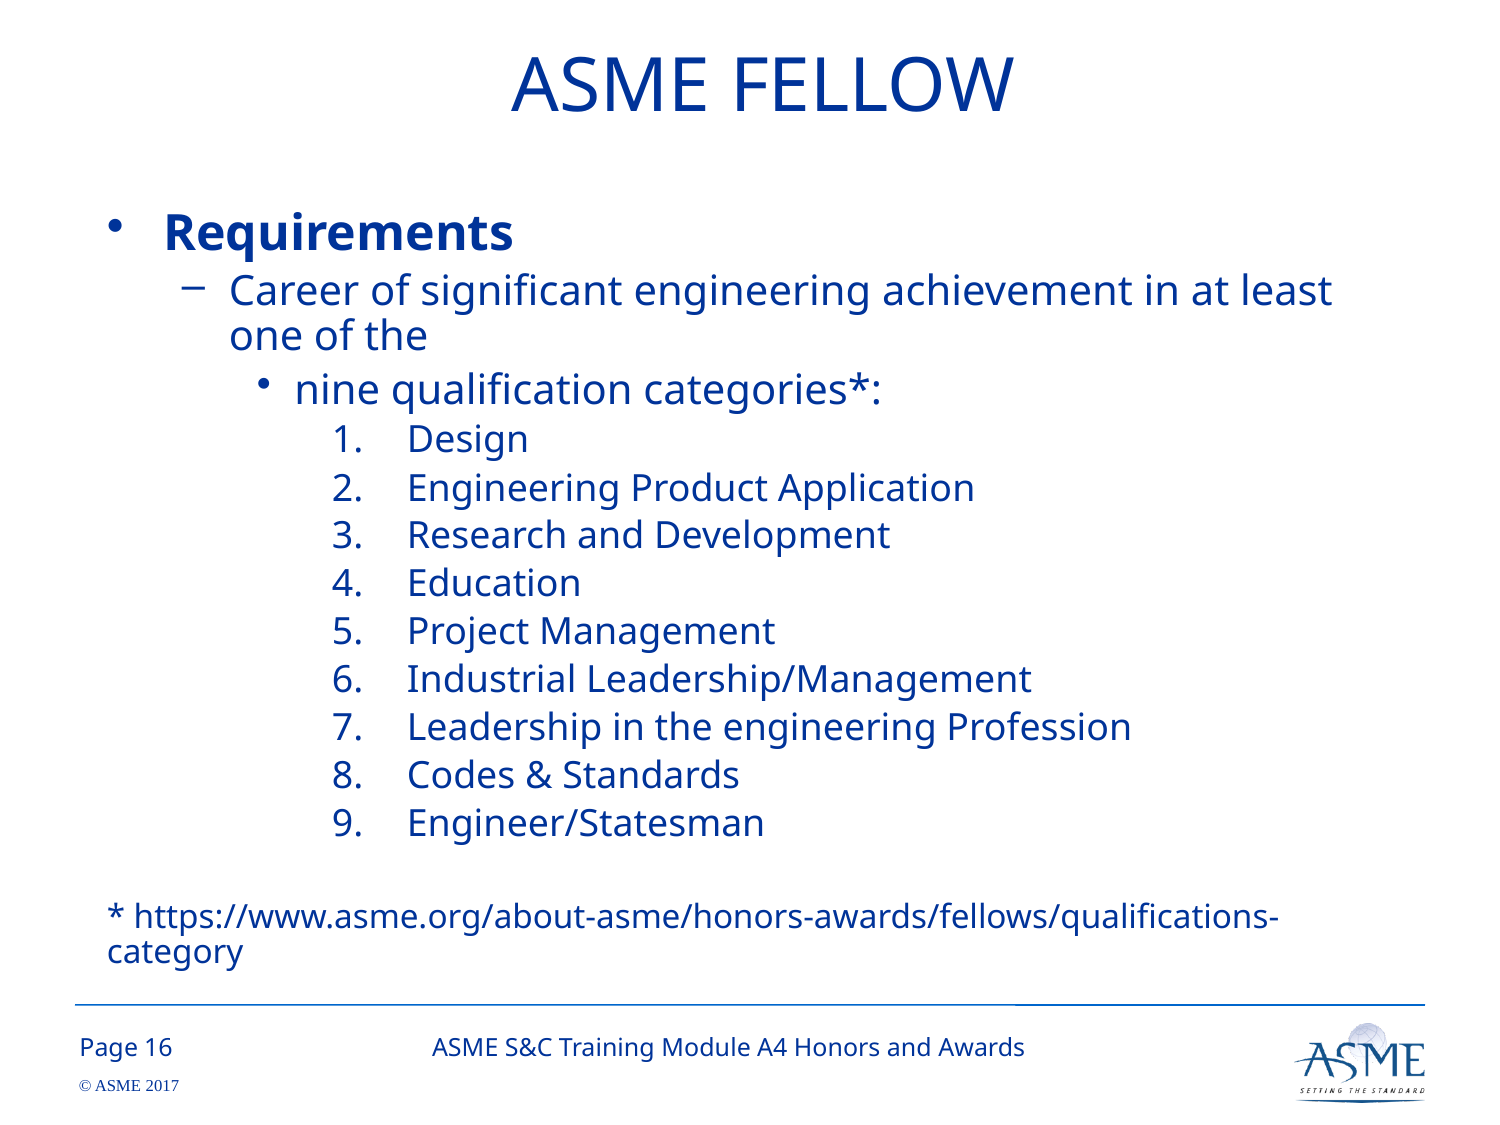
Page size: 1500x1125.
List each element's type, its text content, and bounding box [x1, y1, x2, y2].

slide_number 15 [129, 1024, 200, 1125]
list Requirements Career of significant engineering achievement in at least one of the nine qualification categories*: Design Engineering Product Application Research and Development Education Project Management Industrial Leadership/Management Leadership in the engineering Profession Codes & Standards Engineer/Statesman * https://www.asme.org/about-asme/honors-awards/fellows/qualifications-category [91, 200, 1409, 1000]
footer ASME S&C Training Module A4 Honors and Awards [229, 1024, 1230, 1103]
picture [1294, 1023, 1425, 1103]
title ASME FELLOW [69, 0, 1458, 175]
